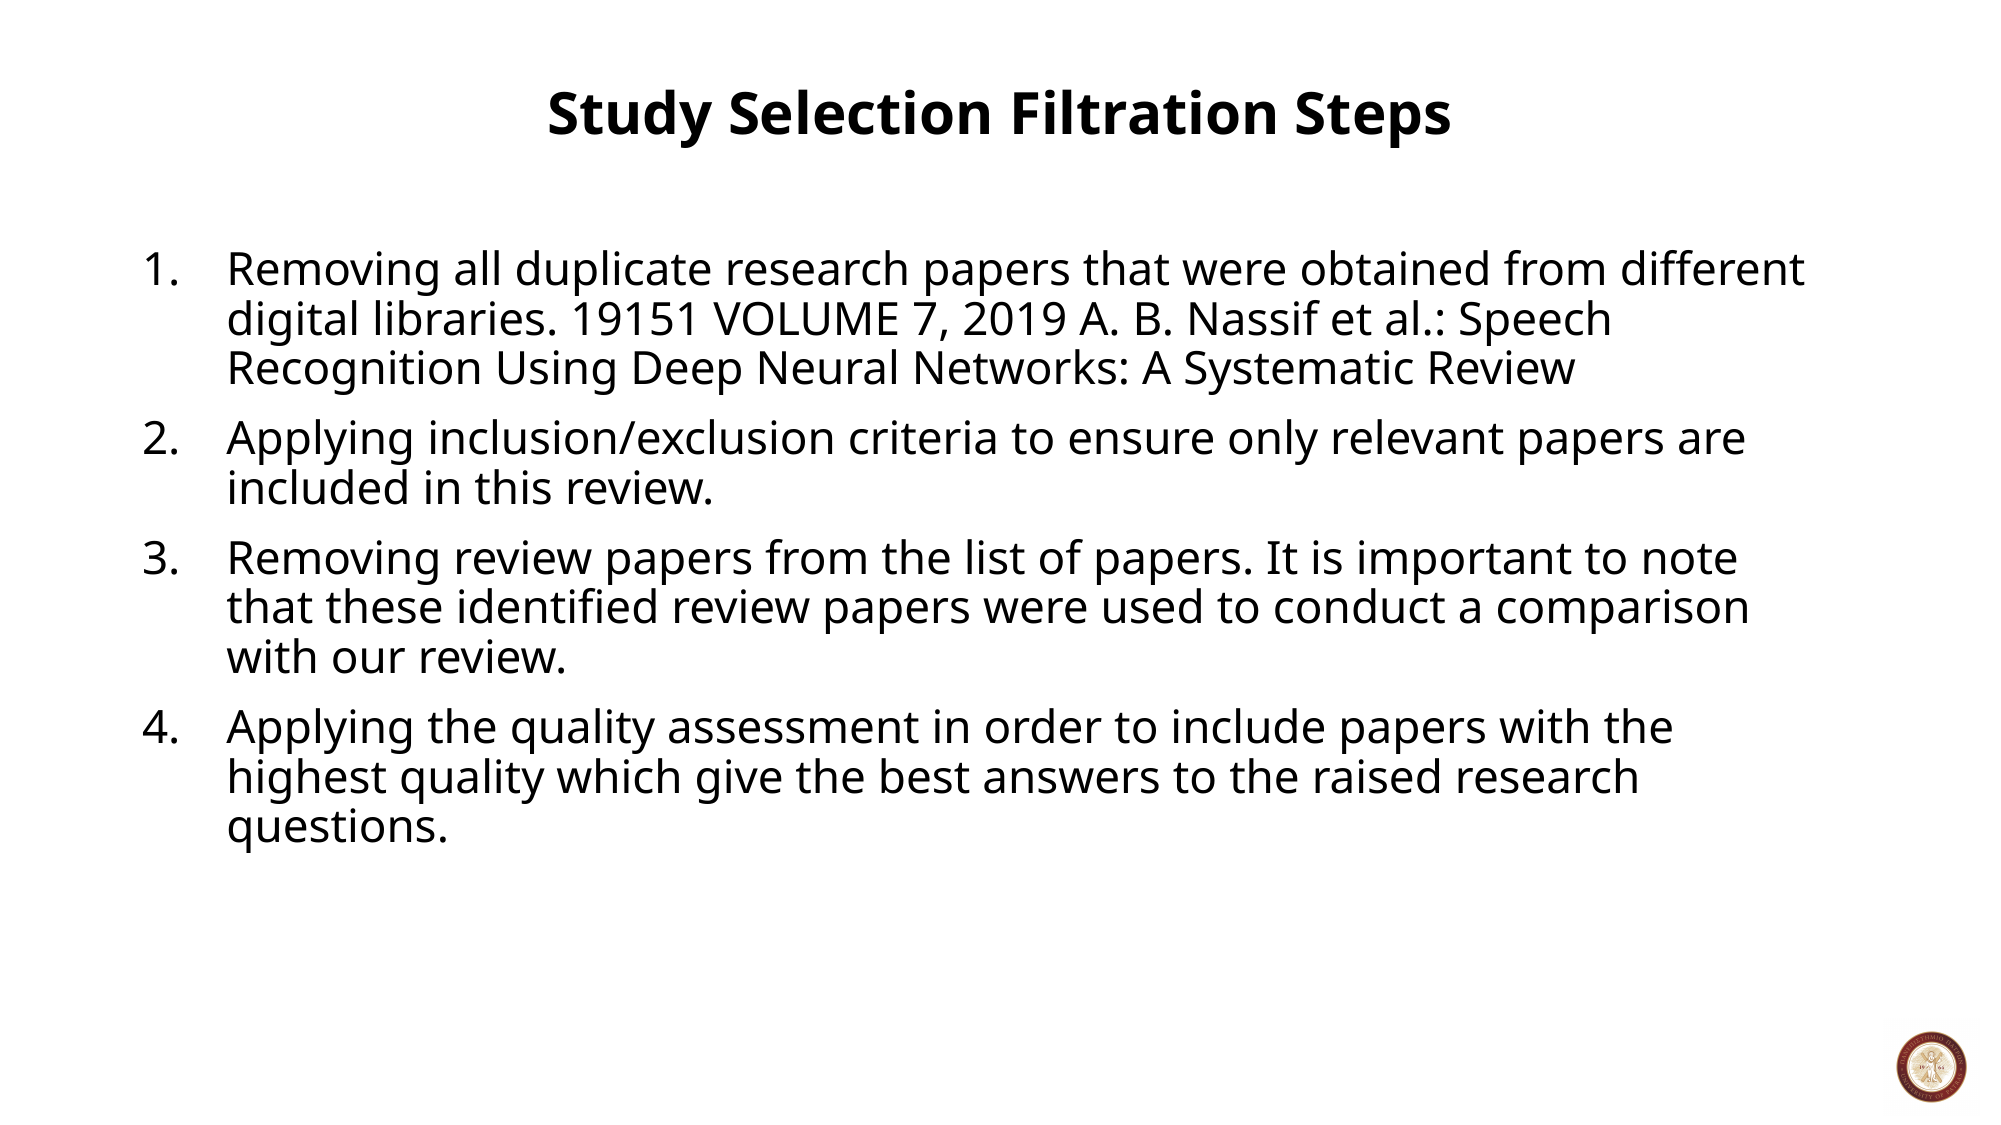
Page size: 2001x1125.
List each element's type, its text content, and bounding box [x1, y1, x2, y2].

title Study Selection Filtration Steps [137, 59, 1863, 171]
list Removing all duplicate research papers that were obtained from different digital libraries. 19151 VOLUME 7, 2019 A. B. Nassif et al.: Speech Recognition Using Deep Neural Networks: A Systematic Review Applying inclusion/exclusion criteria to ensure only relevant papers are included in this review. Removing review papers from the list of papers. It is important to note that these identified review papers were used to conduct a comparison with our review. Applying the quality assessment in order to include papers with the highest quality which give the best answers to the raised research questions. [127, 238, 1853, 953]
picture [1883, 1018, 1980, 1116]
